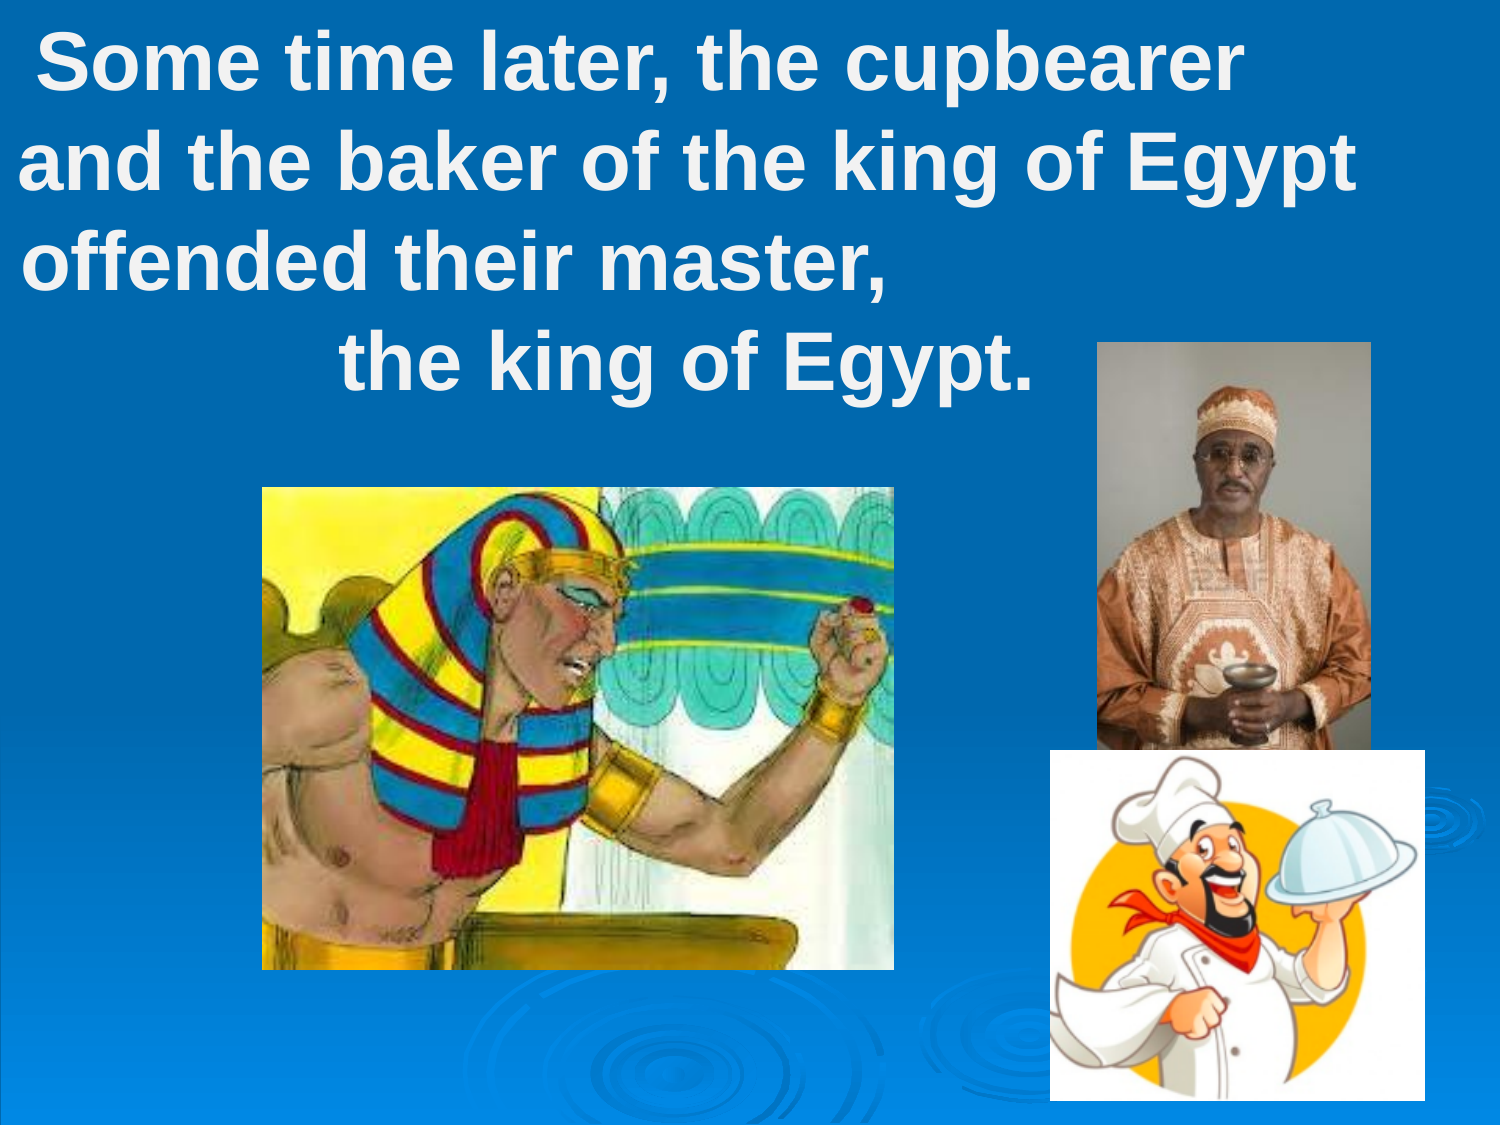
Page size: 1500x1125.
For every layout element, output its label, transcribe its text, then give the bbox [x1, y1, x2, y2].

picture [1049, 342, 1425, 1101]
text_box Some time later, the cupbearer and the baker of the king of Egypt offended their master, the king of Egypt. [0, 0, 1375, 415]
picture [262, 487, 894, 970]
